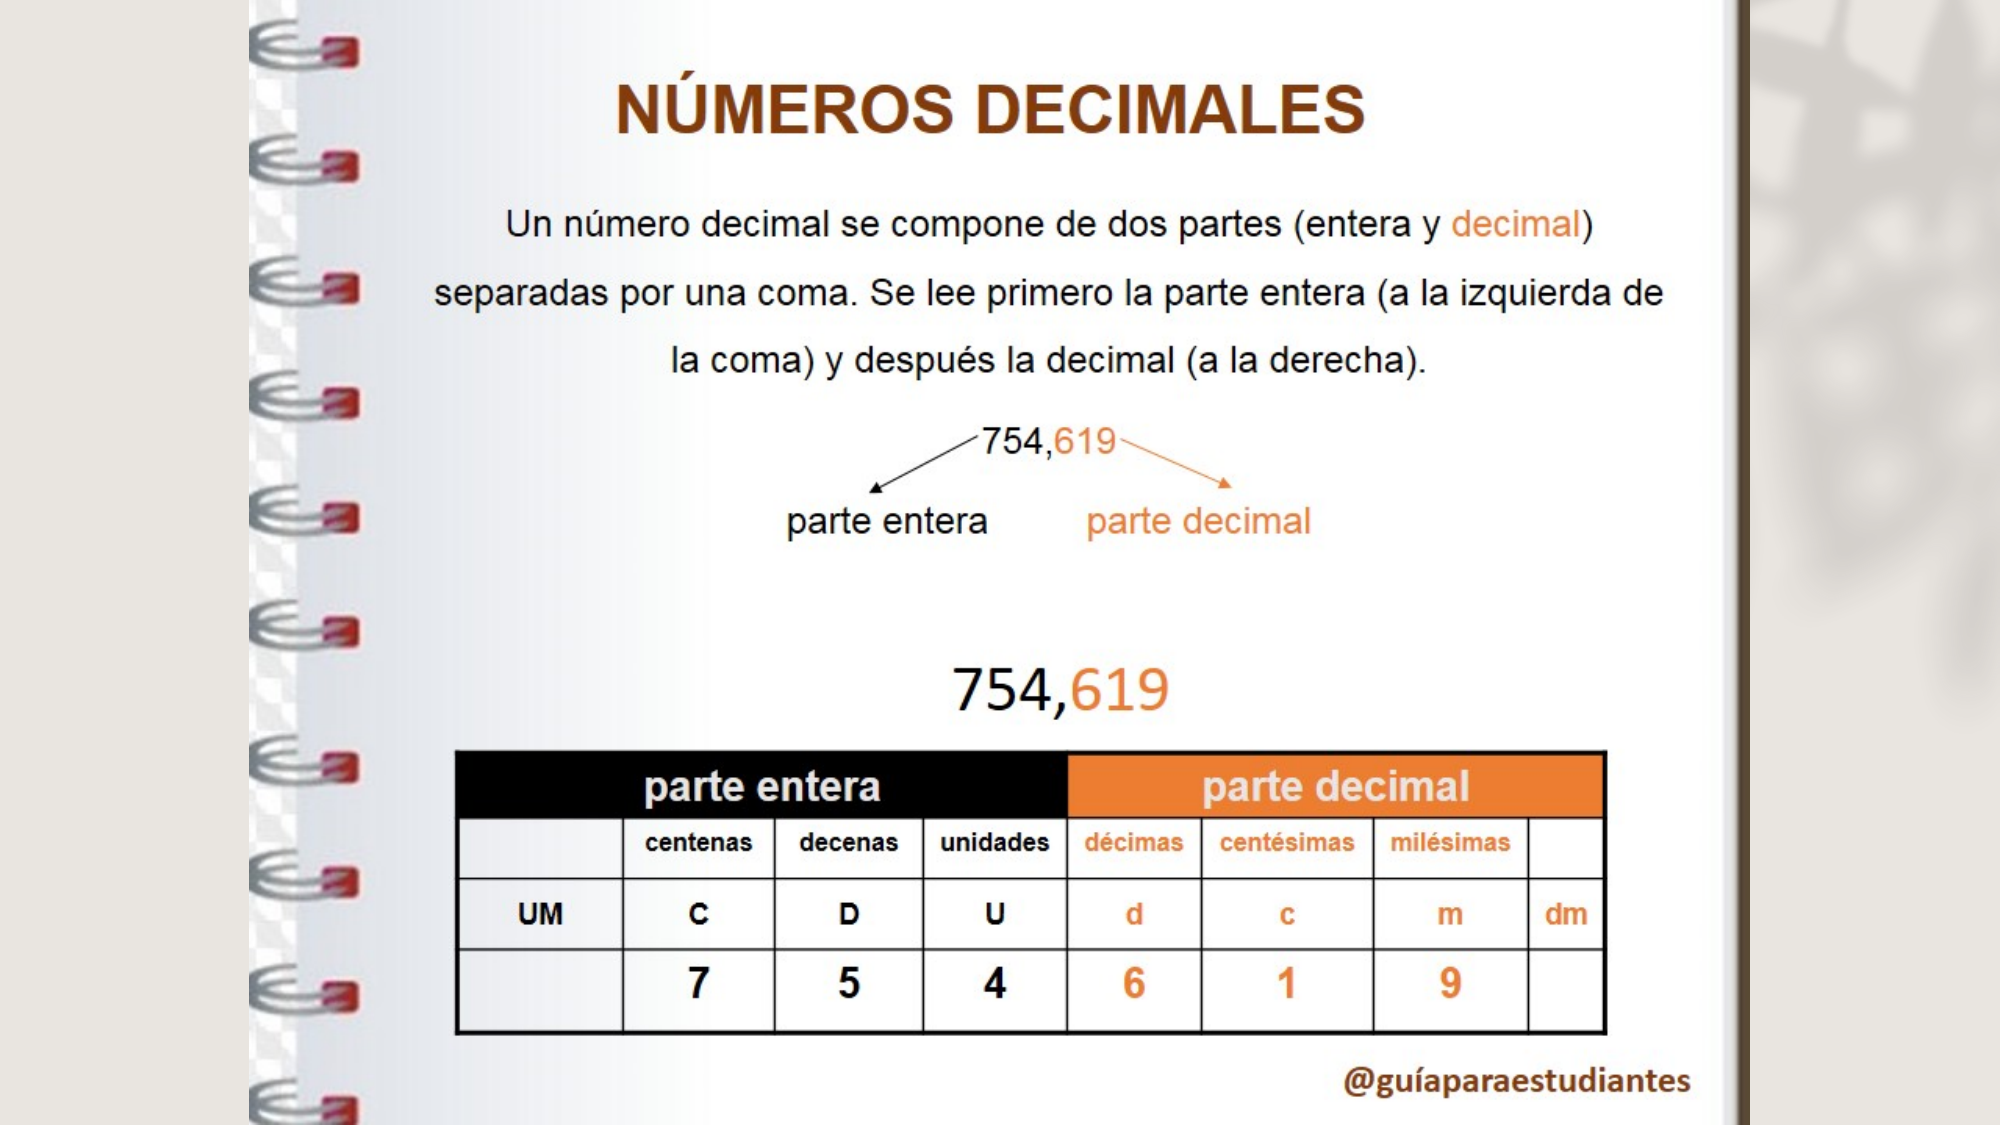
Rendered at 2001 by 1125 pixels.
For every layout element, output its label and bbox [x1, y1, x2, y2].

picture [249, 0, 1750, 1125]
